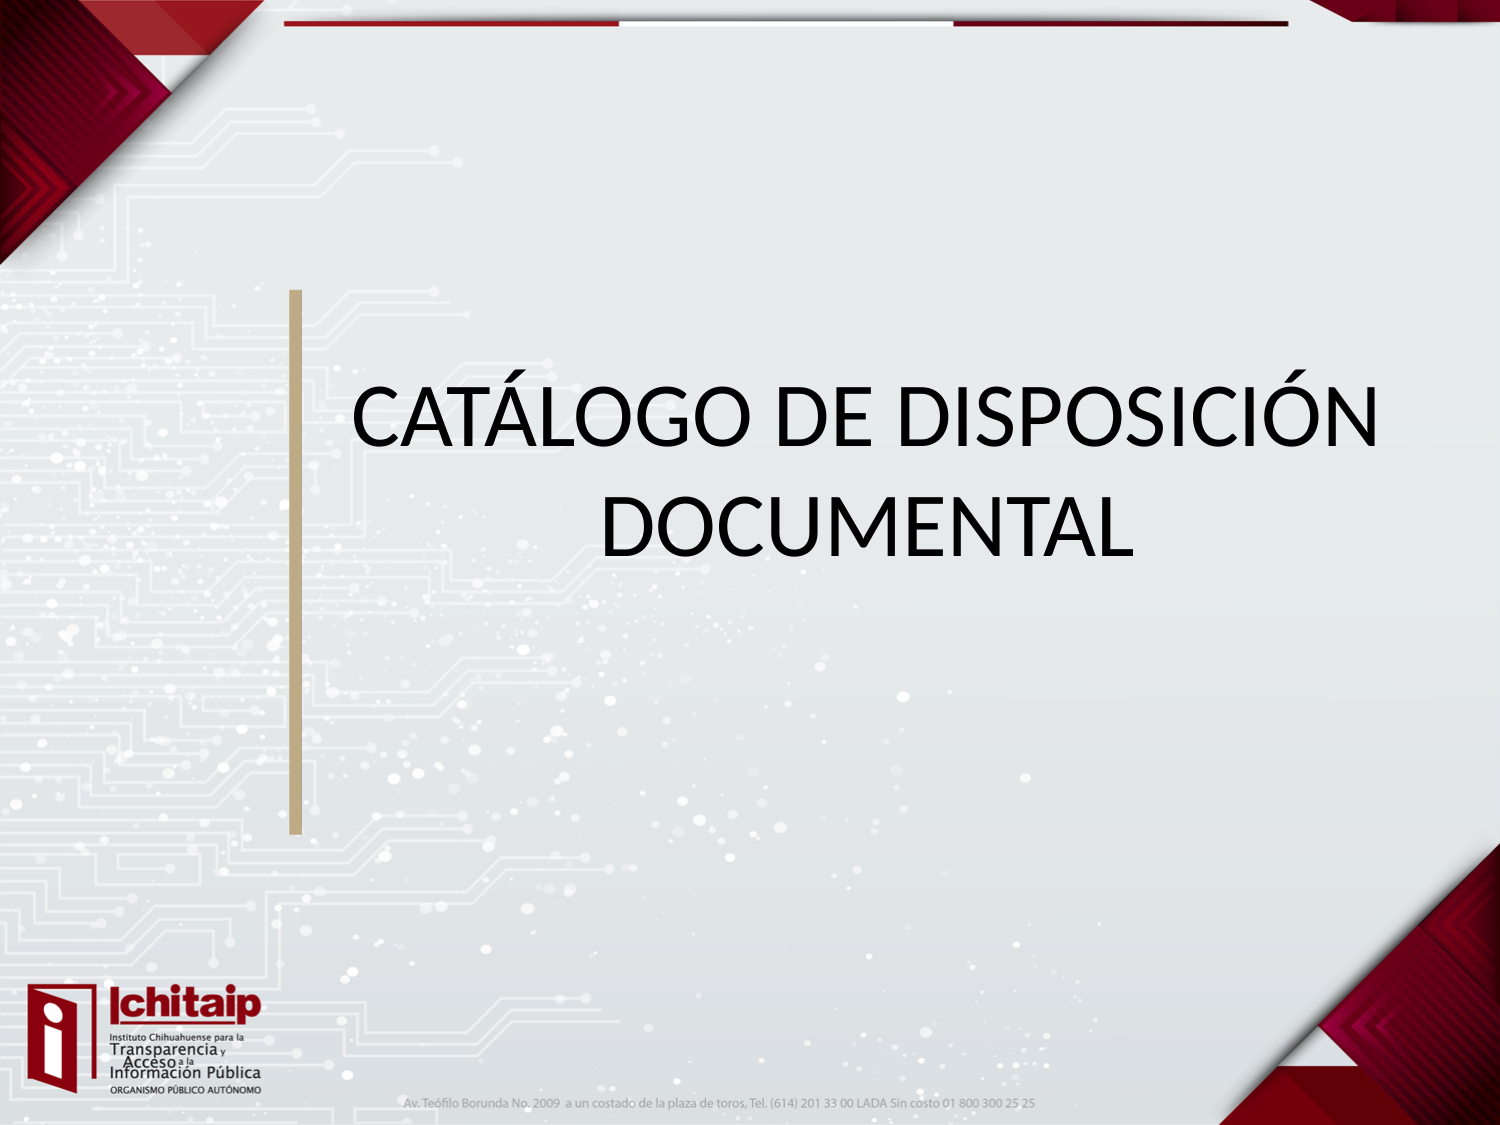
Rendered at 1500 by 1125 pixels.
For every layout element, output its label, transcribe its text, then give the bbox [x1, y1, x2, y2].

picture [0, 0, 1500, 1125]
title CATÁLOGO DE DISPOSICIÓN DOCUMENTAL [340, 352, 1395, 575]
